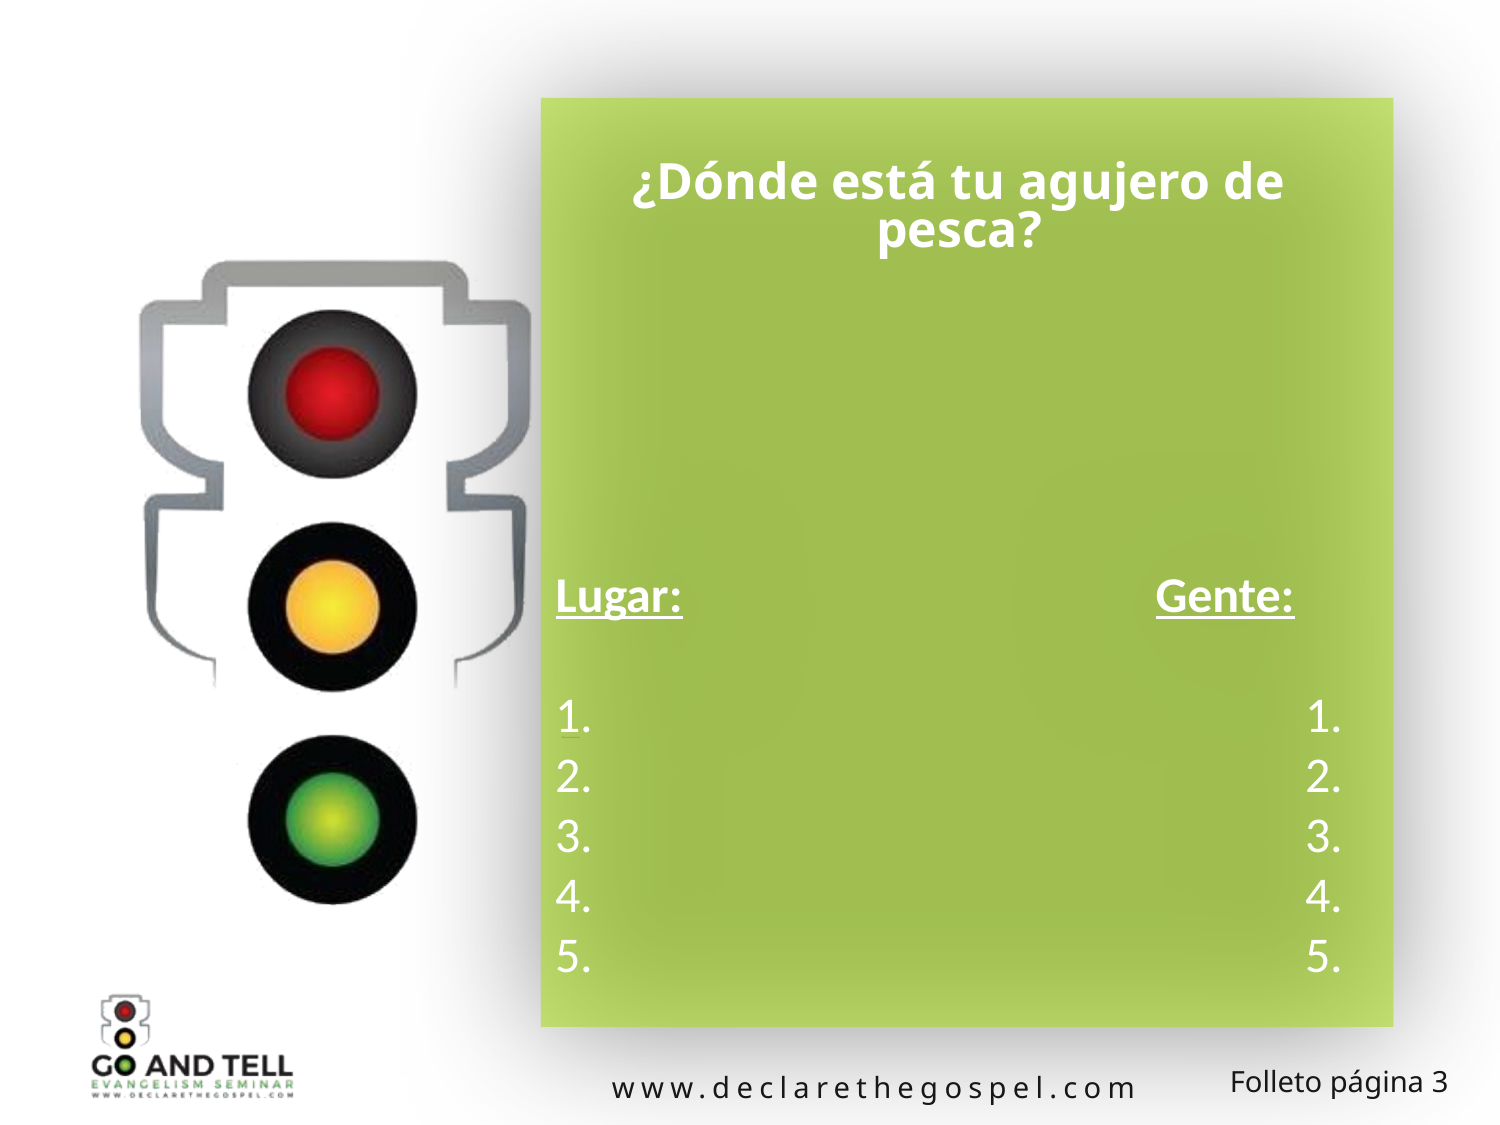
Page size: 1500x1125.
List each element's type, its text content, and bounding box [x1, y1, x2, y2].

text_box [49, 154, 631, 928]
text_box ¿Dónde está tu agujero de pesca? [543, 153, 1374, 265]
text_box Lugar: Gente: 1. 1. 2. 2. 3. 3. 4. 4. 5. 5. [540, 97, 1394, 1028]
picture [71, 981, 314, 1111]
text_box Folleto página 3 [1191, 1056, 1488, 1106]
text_box [847, 470, 1342, 807]
text_box www.declarethegospel.com [543, 1062, 1150, 1112]
text_box [720, 218, 1146, 533]
